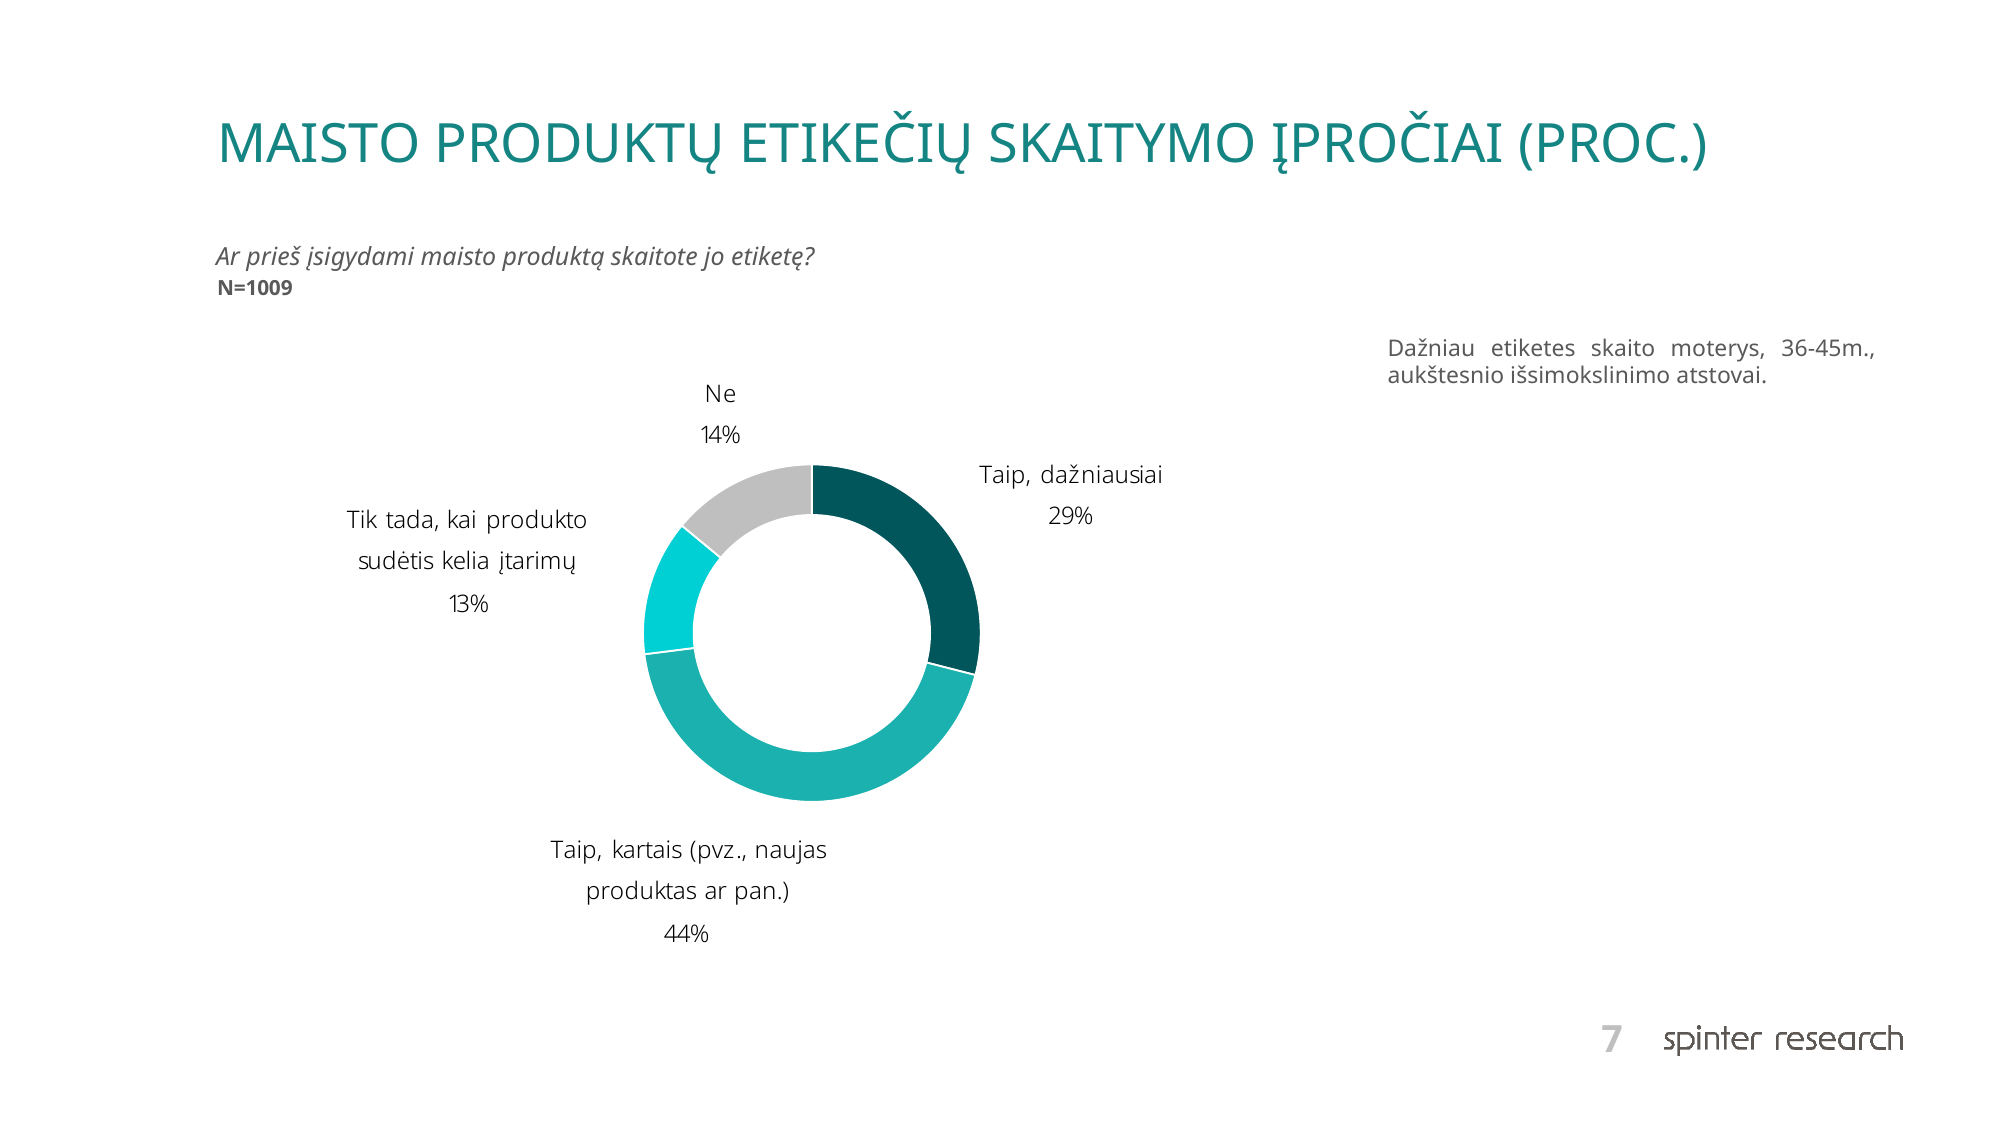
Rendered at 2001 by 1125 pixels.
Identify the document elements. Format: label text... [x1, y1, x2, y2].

title MAISTO PRODUKTŲ ETIKEČIŲ SKAITYMO ĮPROČIAI (PROC.) [202, 50, 1799, 240]
list Ar prieš įsigydami maisto produktą skaitote jo etiketę? [201, 233, 1799, 282]
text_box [236, 342, 1324, 991]
picture [1658, 1020, 1908, 1059]
list Dažniau etiketes skaito moterys, 36-45m., aukštesnio išsimokslinimo atstovai. [1372, 325, 1892, 978]
text_box N=1009 [202, 266, 309, 325]
